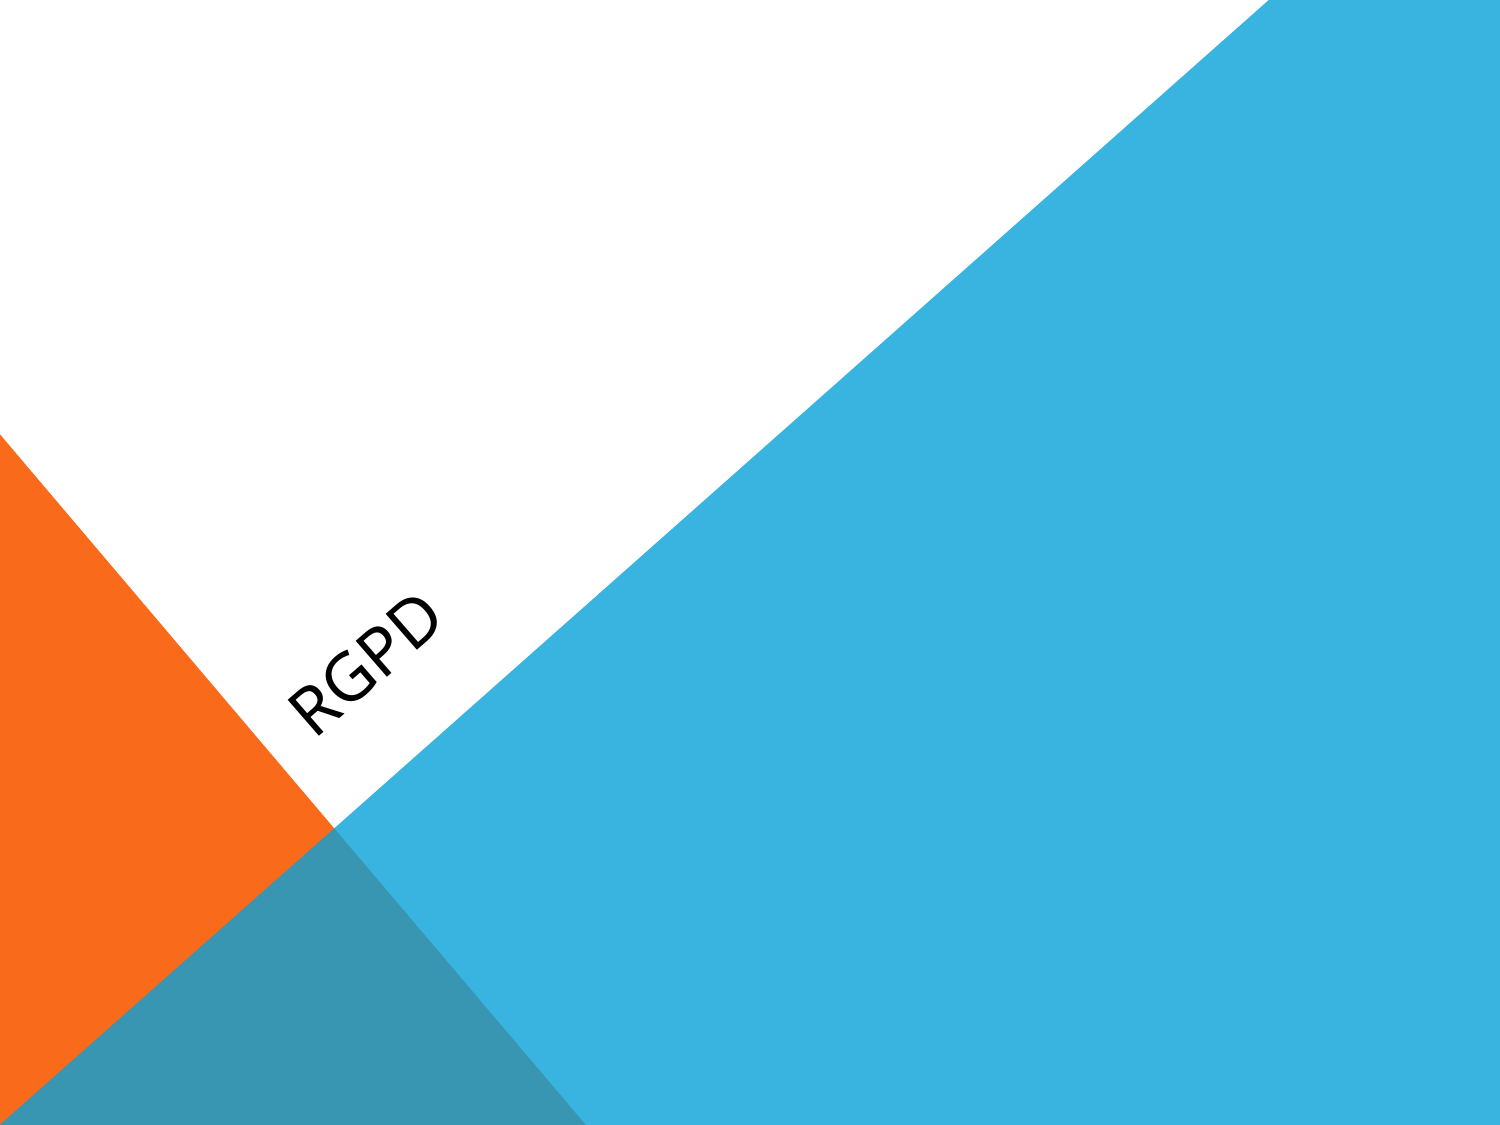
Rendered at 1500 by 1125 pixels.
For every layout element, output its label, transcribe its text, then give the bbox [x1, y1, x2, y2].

title RGPD [182, 4, 1012, 762]
